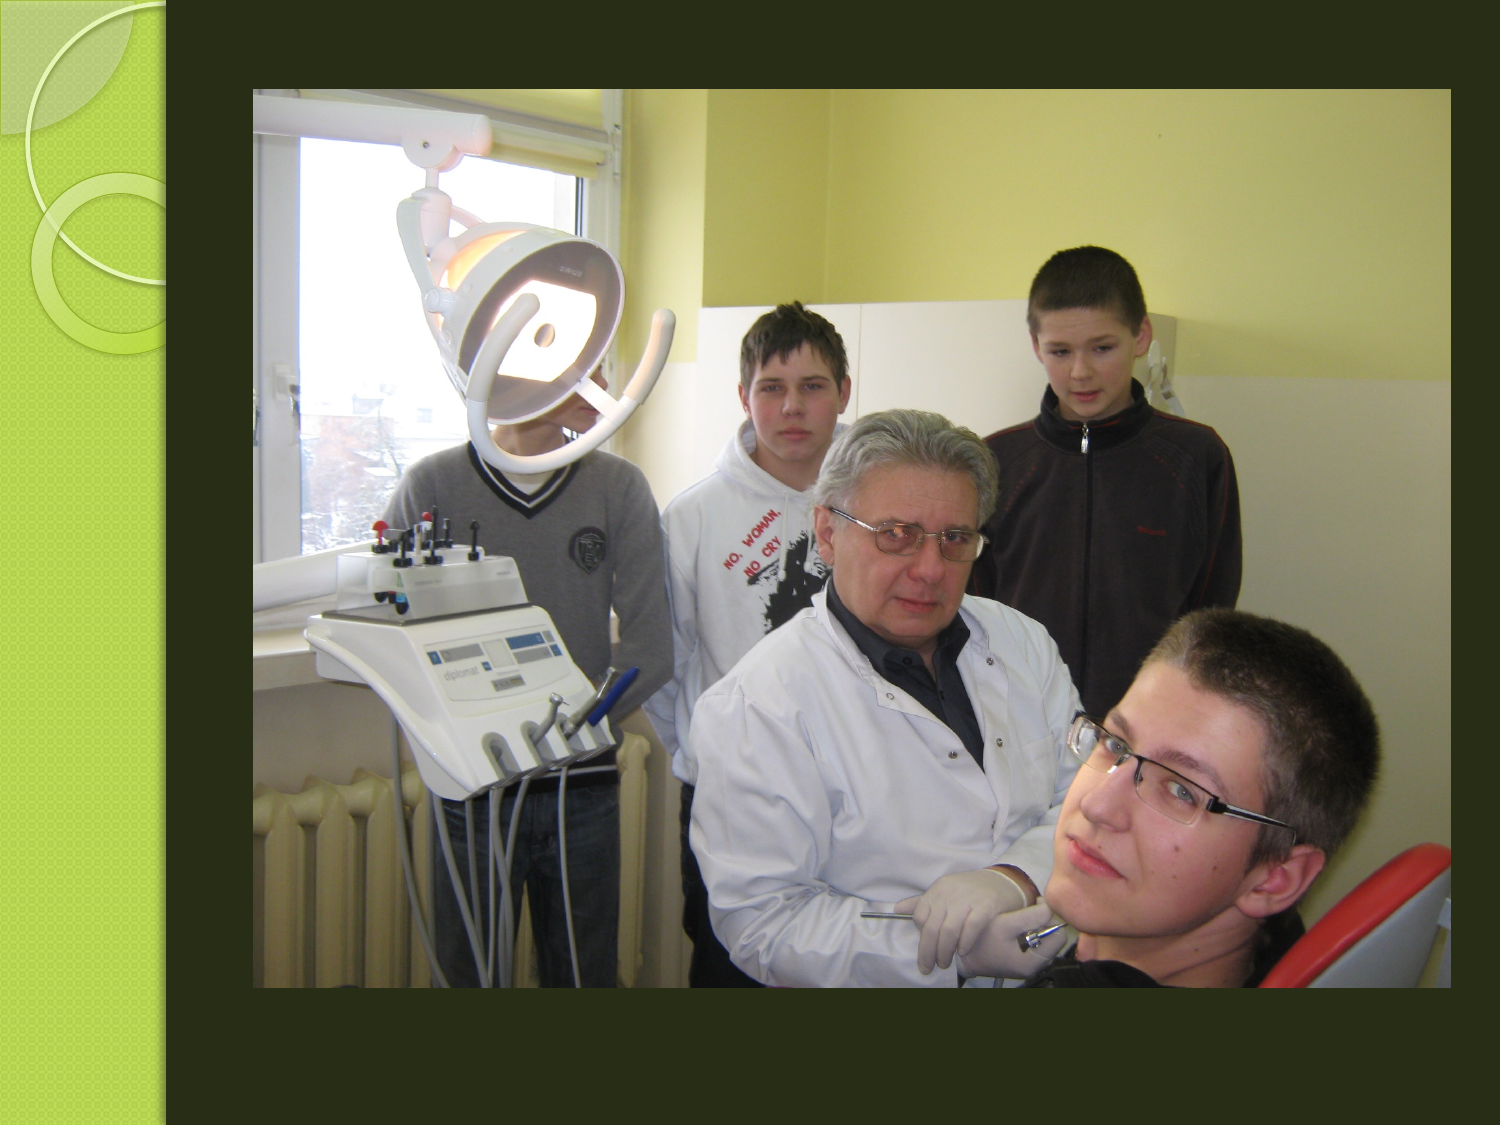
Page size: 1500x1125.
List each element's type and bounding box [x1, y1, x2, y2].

list [253, 89, 1452, 988]
